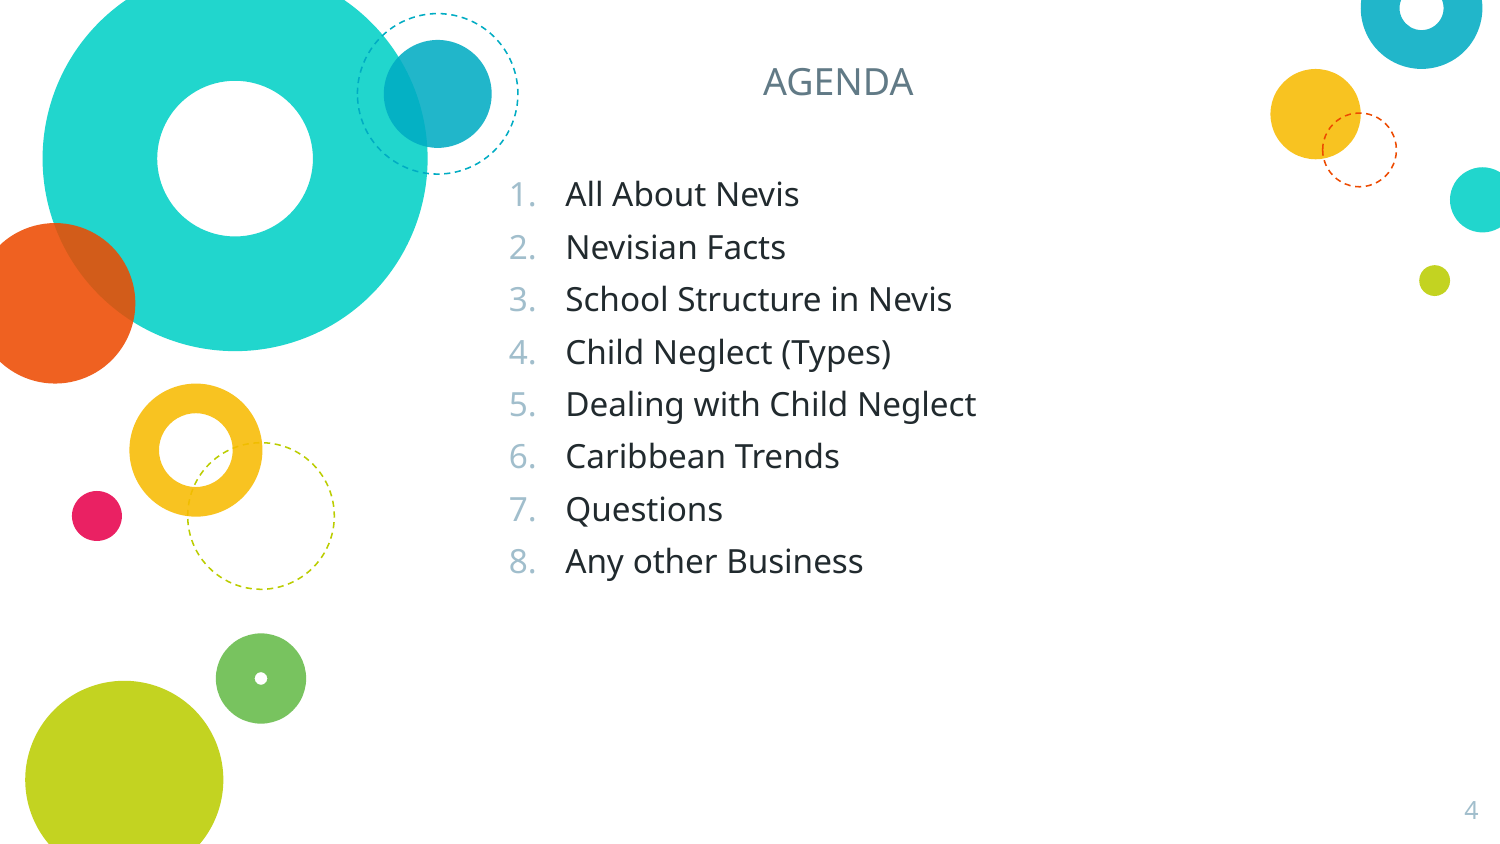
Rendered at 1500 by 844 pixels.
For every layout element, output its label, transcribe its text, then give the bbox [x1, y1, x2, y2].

list All About Nevis Nevisian Facts School Structure in Nevis Child Neglect (Types) Dealing with Child Neglect Caribbean Trends Questions Any other Business [481, 158, 1347, 574]
title AGENDA [545, 36, 1131, 118]
slide_number 4 [1416, 779, 1494, 844]
